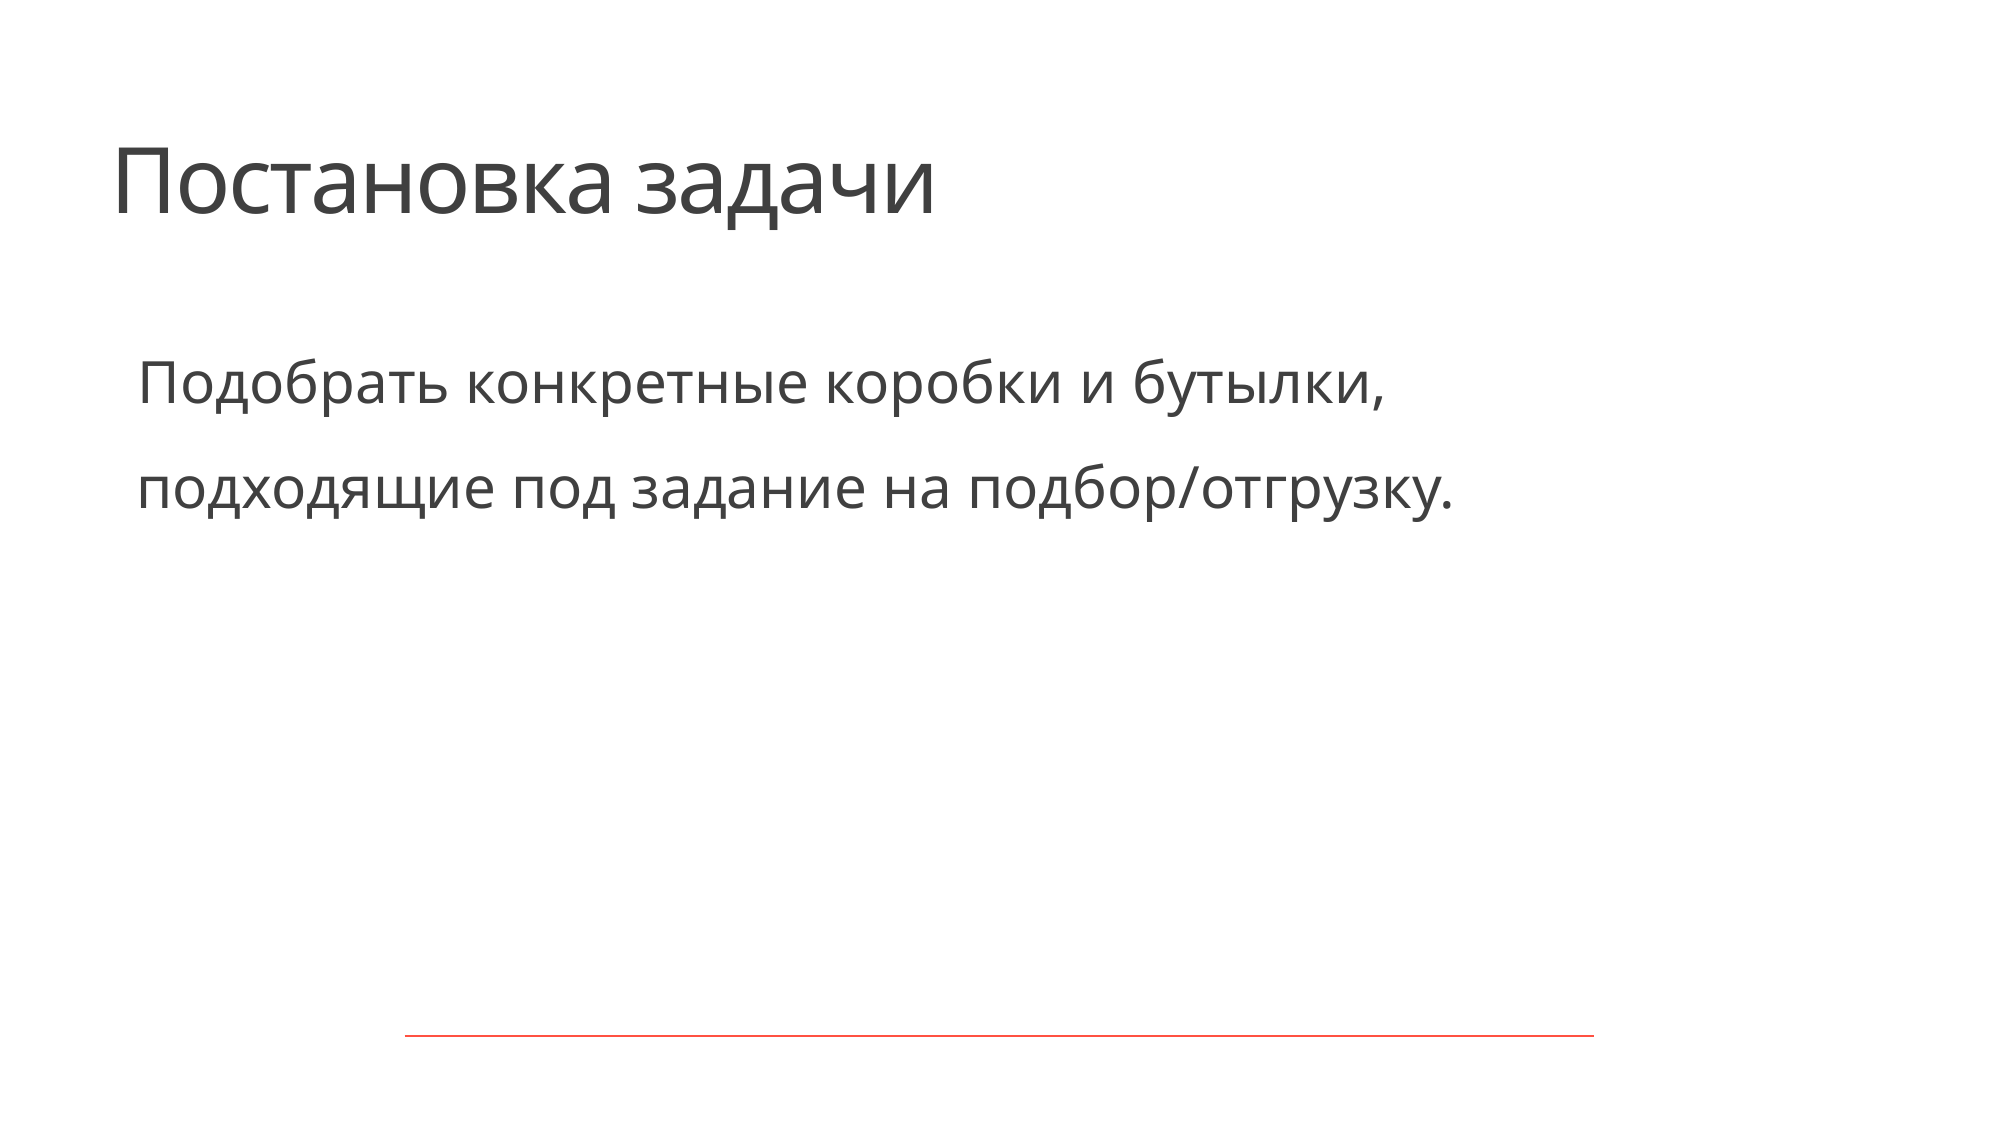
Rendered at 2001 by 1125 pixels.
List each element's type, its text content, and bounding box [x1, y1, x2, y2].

title Постановка задачи [95, 109, 1906, 262]
list Подобрать конкретные коробки и бутылки, подходящие под задание на подбор/отгрузку. [106, 302, 1644, 841]
